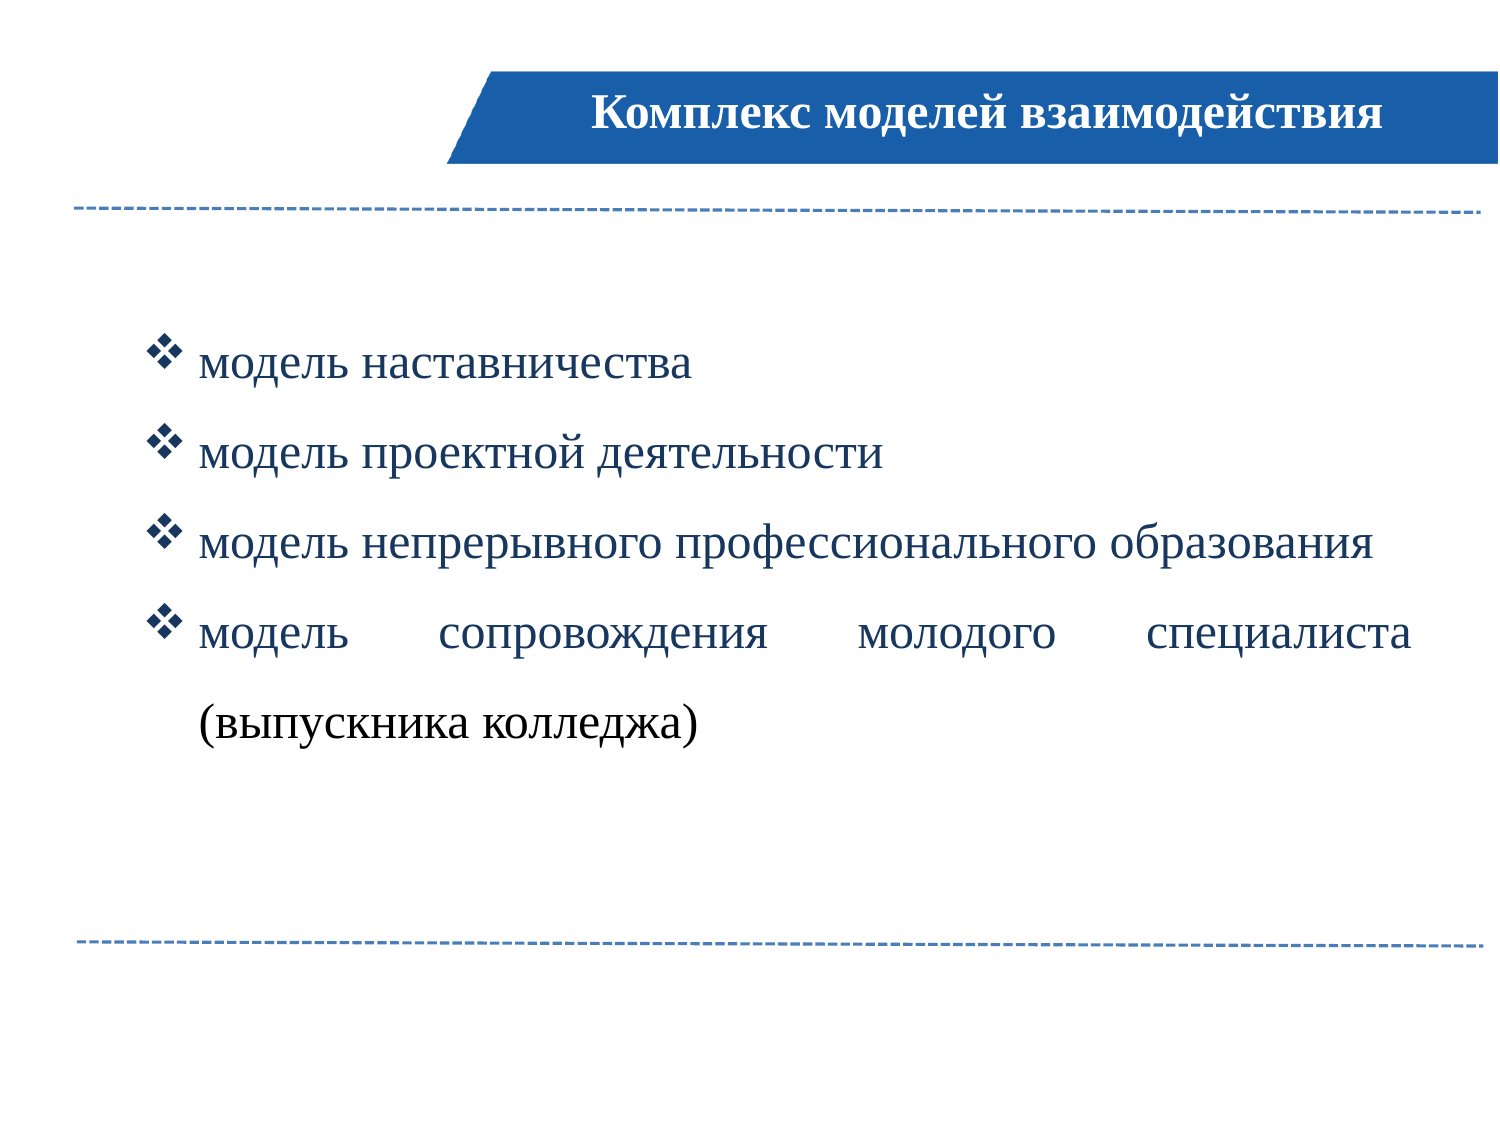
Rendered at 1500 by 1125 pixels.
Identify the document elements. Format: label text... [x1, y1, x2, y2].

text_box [73, 207, 1481, 213]
text_box модель наставничества модель проектной деятельности модель непрерывного профессионального образования модель сопровождения молодого специалиста (выпускника колледжа) [127, 290, 1428, 756]
picture [446, 70, 1498, 164]
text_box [76, 941, 1484, 947]
